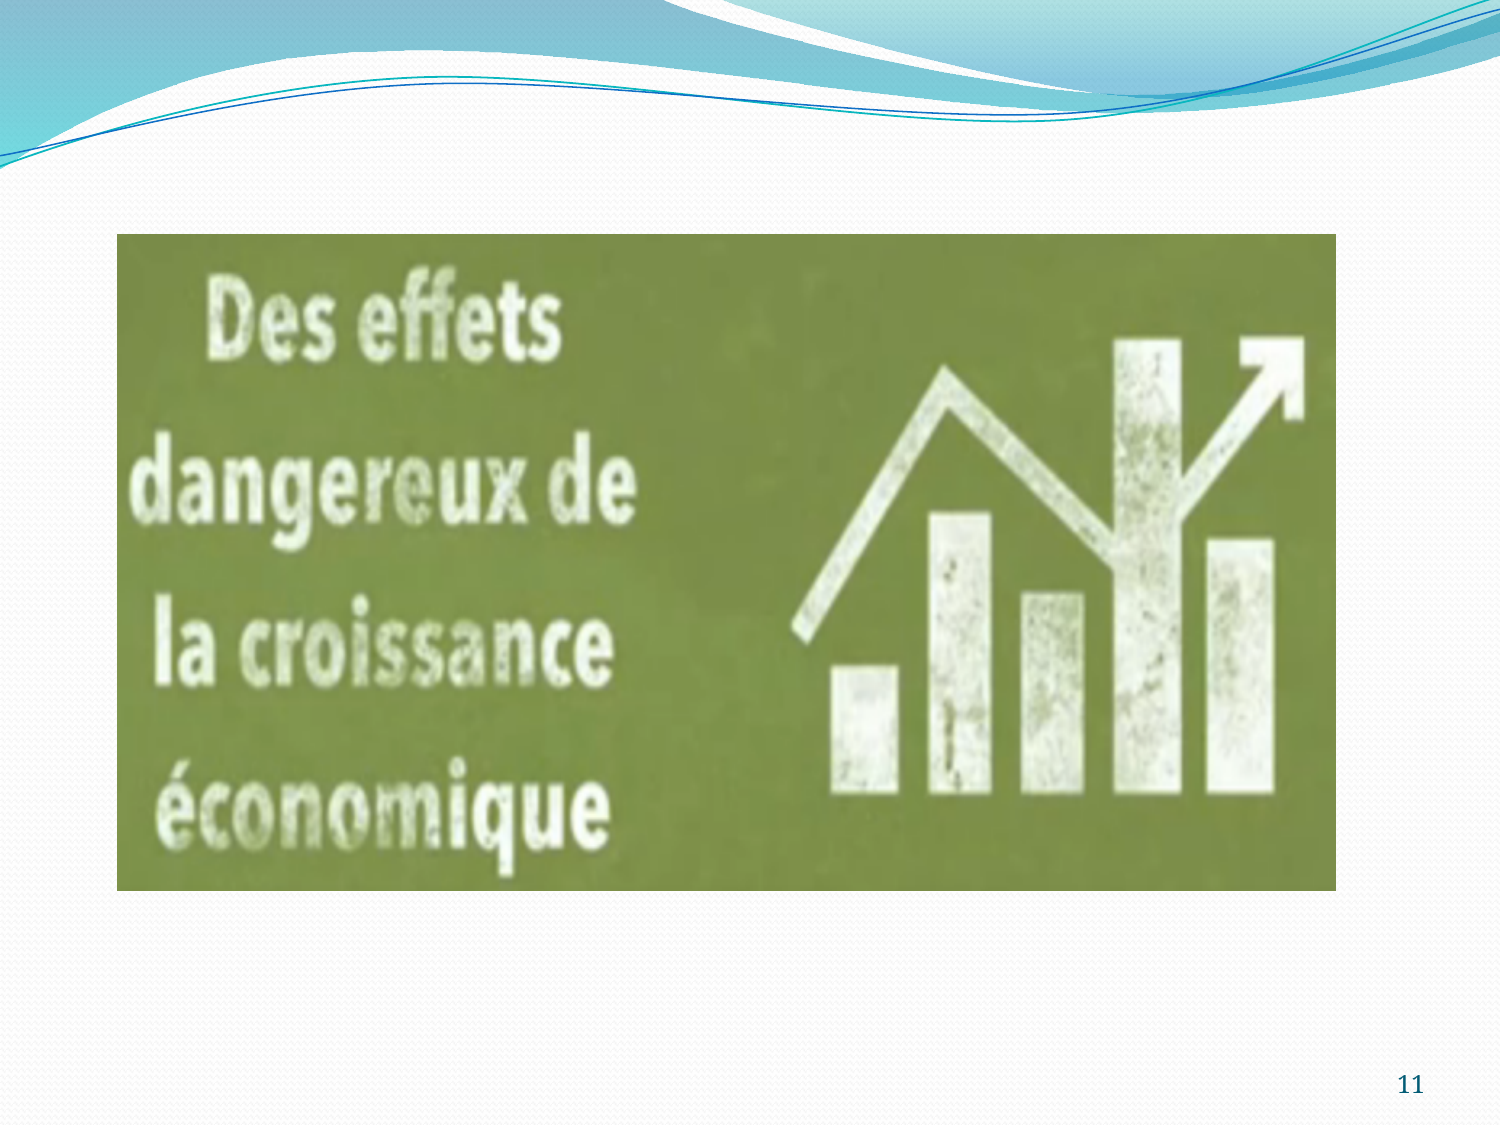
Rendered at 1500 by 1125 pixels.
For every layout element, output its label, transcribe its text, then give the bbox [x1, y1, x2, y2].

picture [116, 234, 1337, 891]
slide_number 11 [1299, 1042, 1425, 1103]
